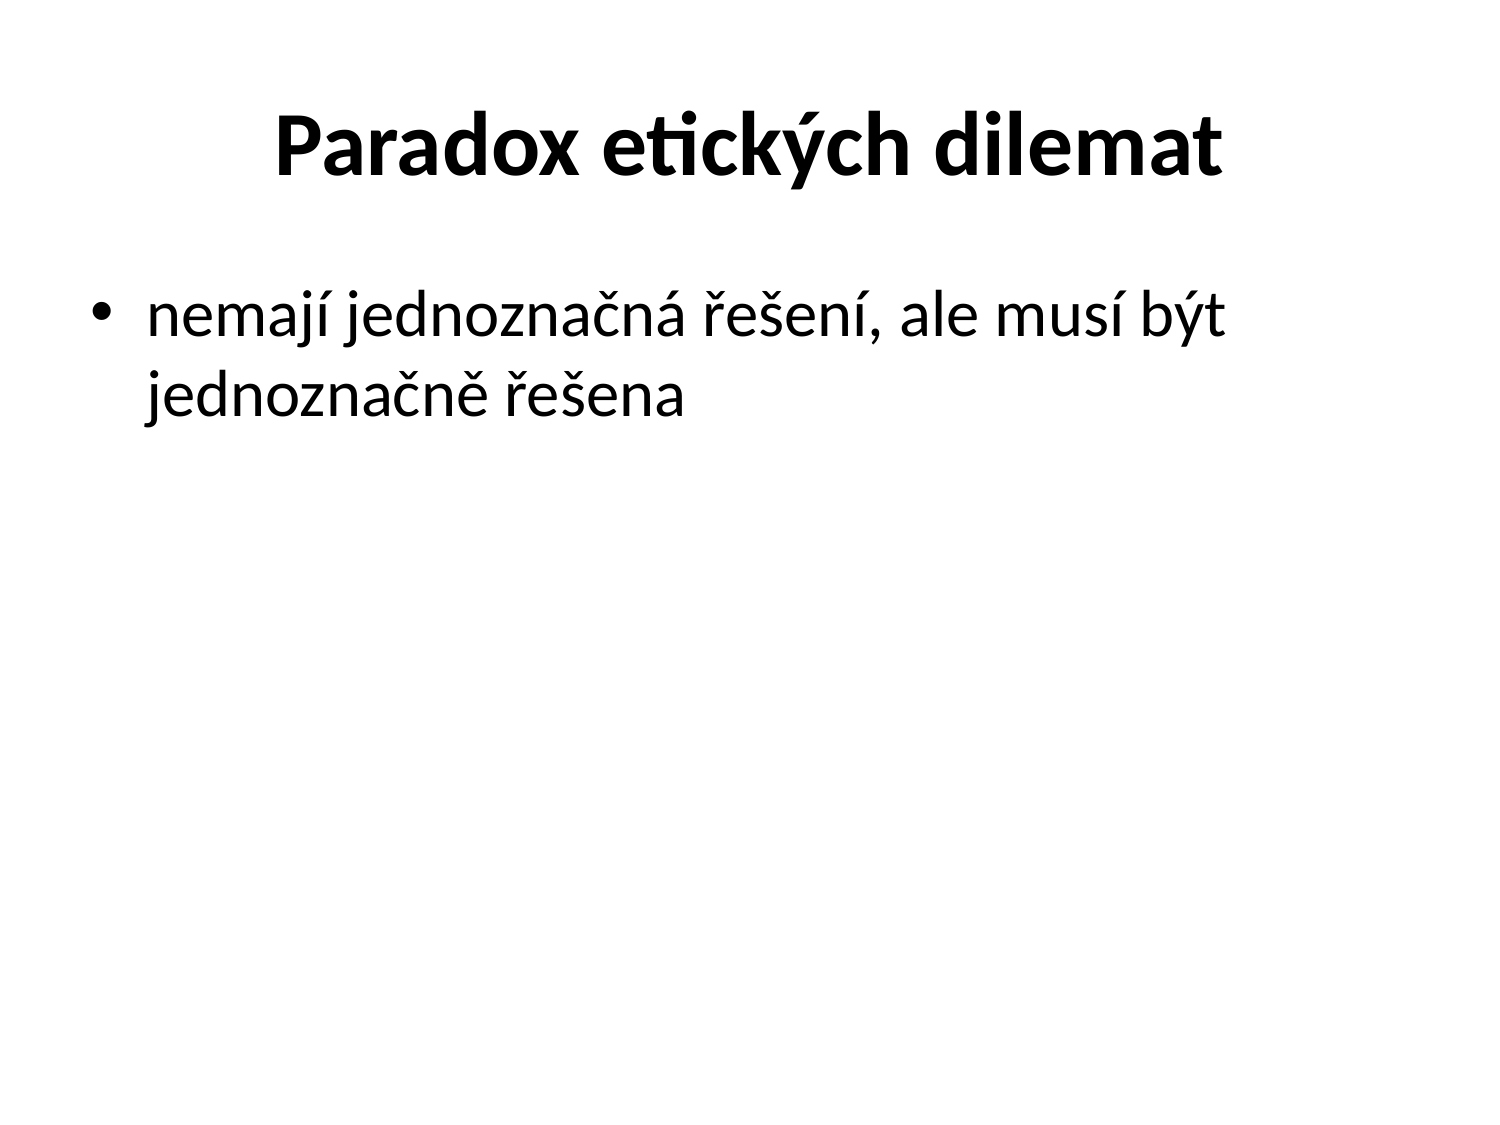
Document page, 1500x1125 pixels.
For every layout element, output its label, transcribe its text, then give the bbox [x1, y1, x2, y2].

title Paradox etických dilemat [75, 45, 1425, 233]
list nemají jednoznačná řešení, ale musí být jednoznačně řešena [75, 262, 1425, 1005]
